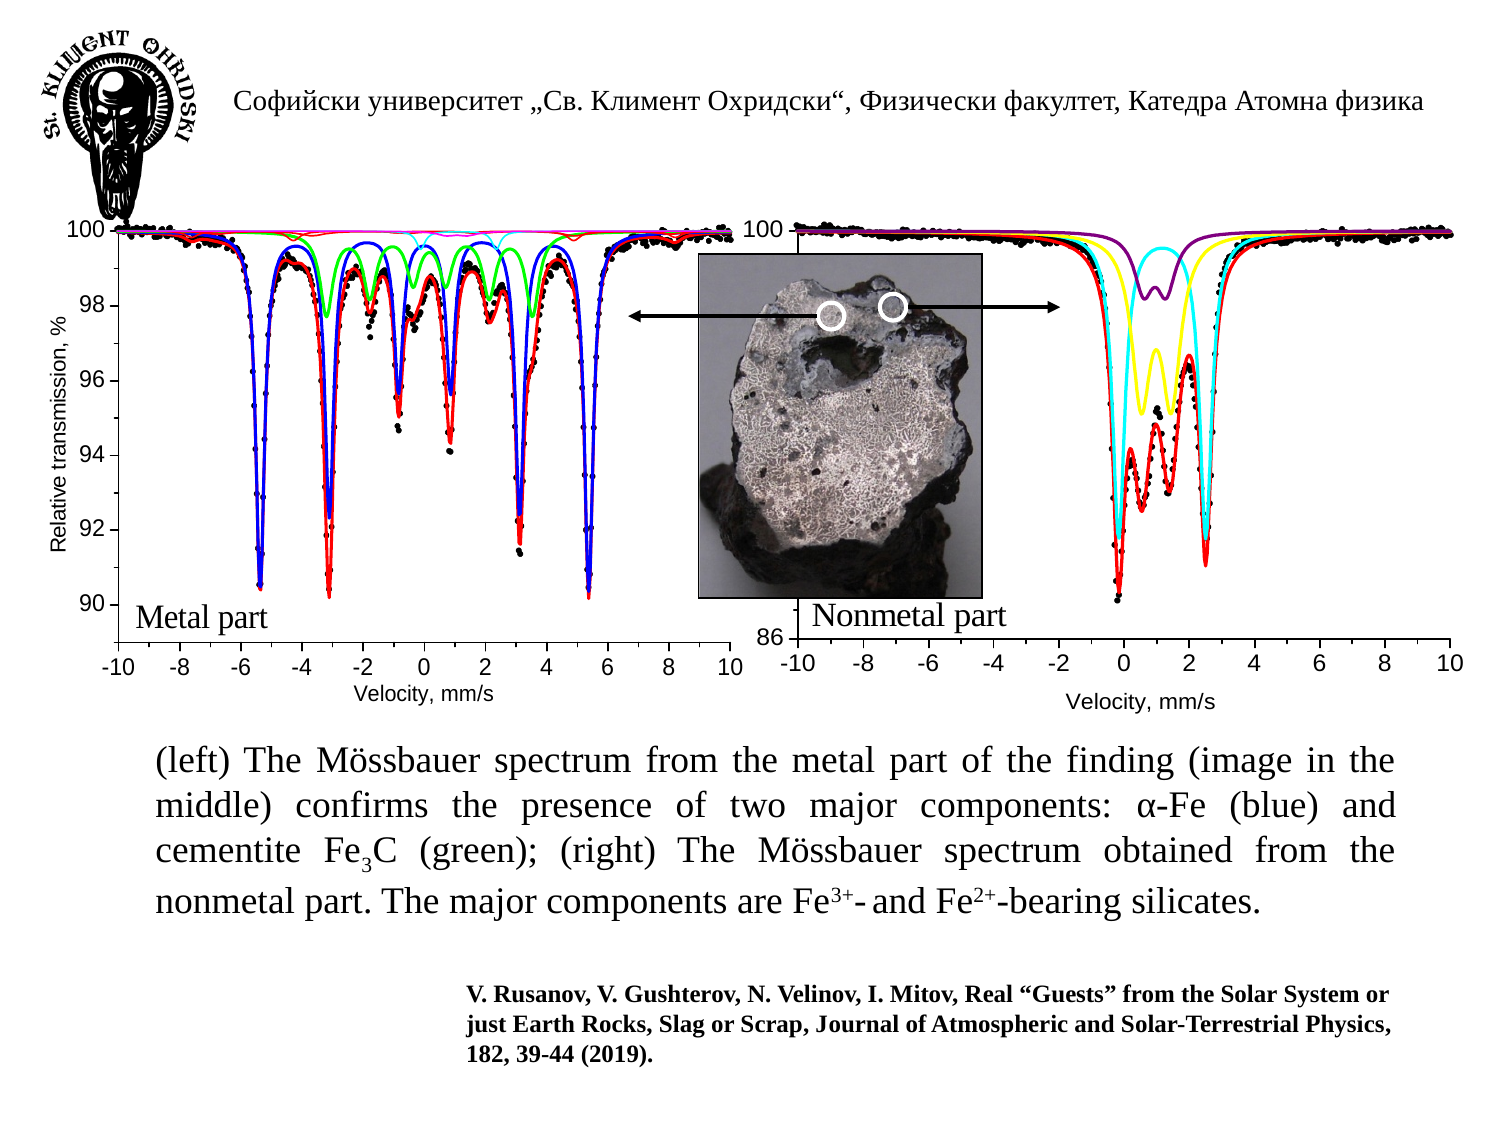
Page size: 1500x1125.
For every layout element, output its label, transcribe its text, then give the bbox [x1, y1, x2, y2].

text_box (left) The Mössbauer spectrum from the metal part of the finding (image in the middle) confirms the presence of two major components: α-Fe (blue) and cementite Fe3C (green); (right) The Mössbauer spectrum obtained from the nonmetal part. The major components are Fe3+- and Fe2+-bearing silicates. [140, 769, 1412, 929]
text_box V. Rusanov, V. Gushterov, N. Velinov, I. Mitov, Real “Guests” from the Solar System or just Earth Rocks, Slag or Scrap, Journal of Atmospheric and Solar-Terrestrial Physics, 182, 39-44 (2019). [451, 970, 1412, 1075]
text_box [5, 172, 1500, 761]
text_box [40, 30, 1471, 221]
